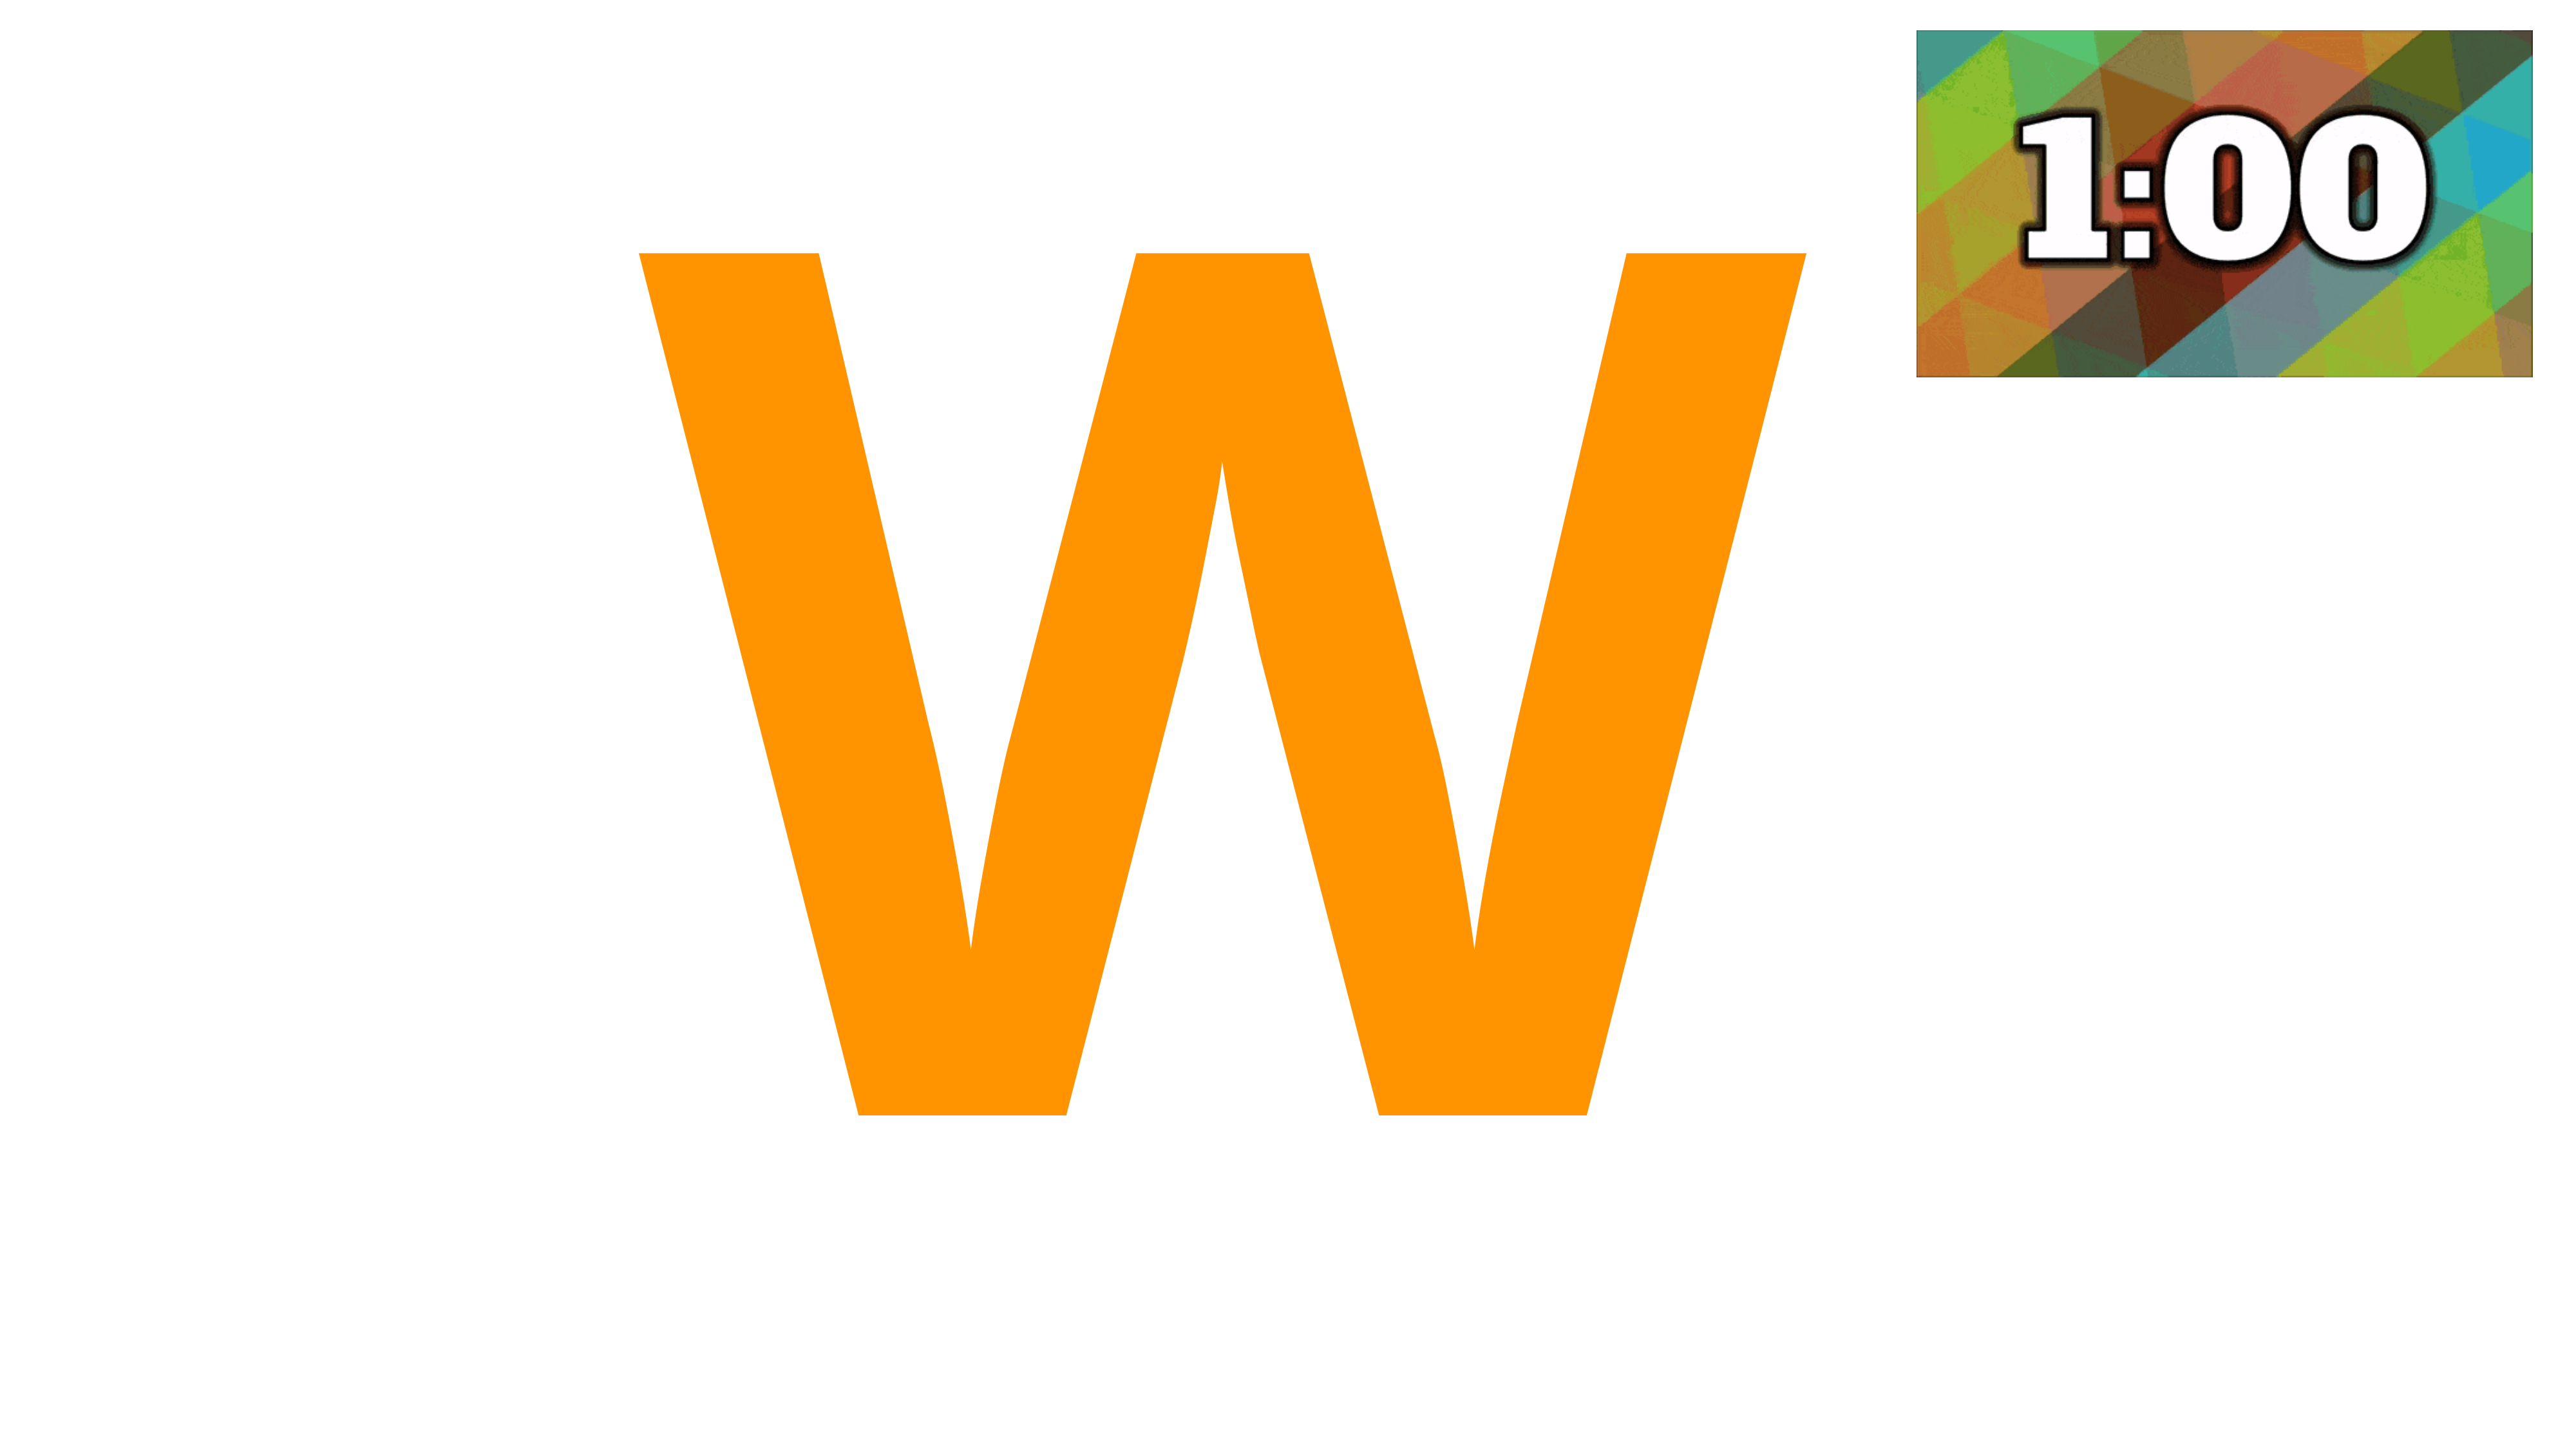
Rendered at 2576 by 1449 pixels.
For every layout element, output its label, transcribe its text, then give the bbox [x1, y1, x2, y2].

picture [1917, 30, 2533, 377]
text_box W [633, 67, 1812, 1382]
